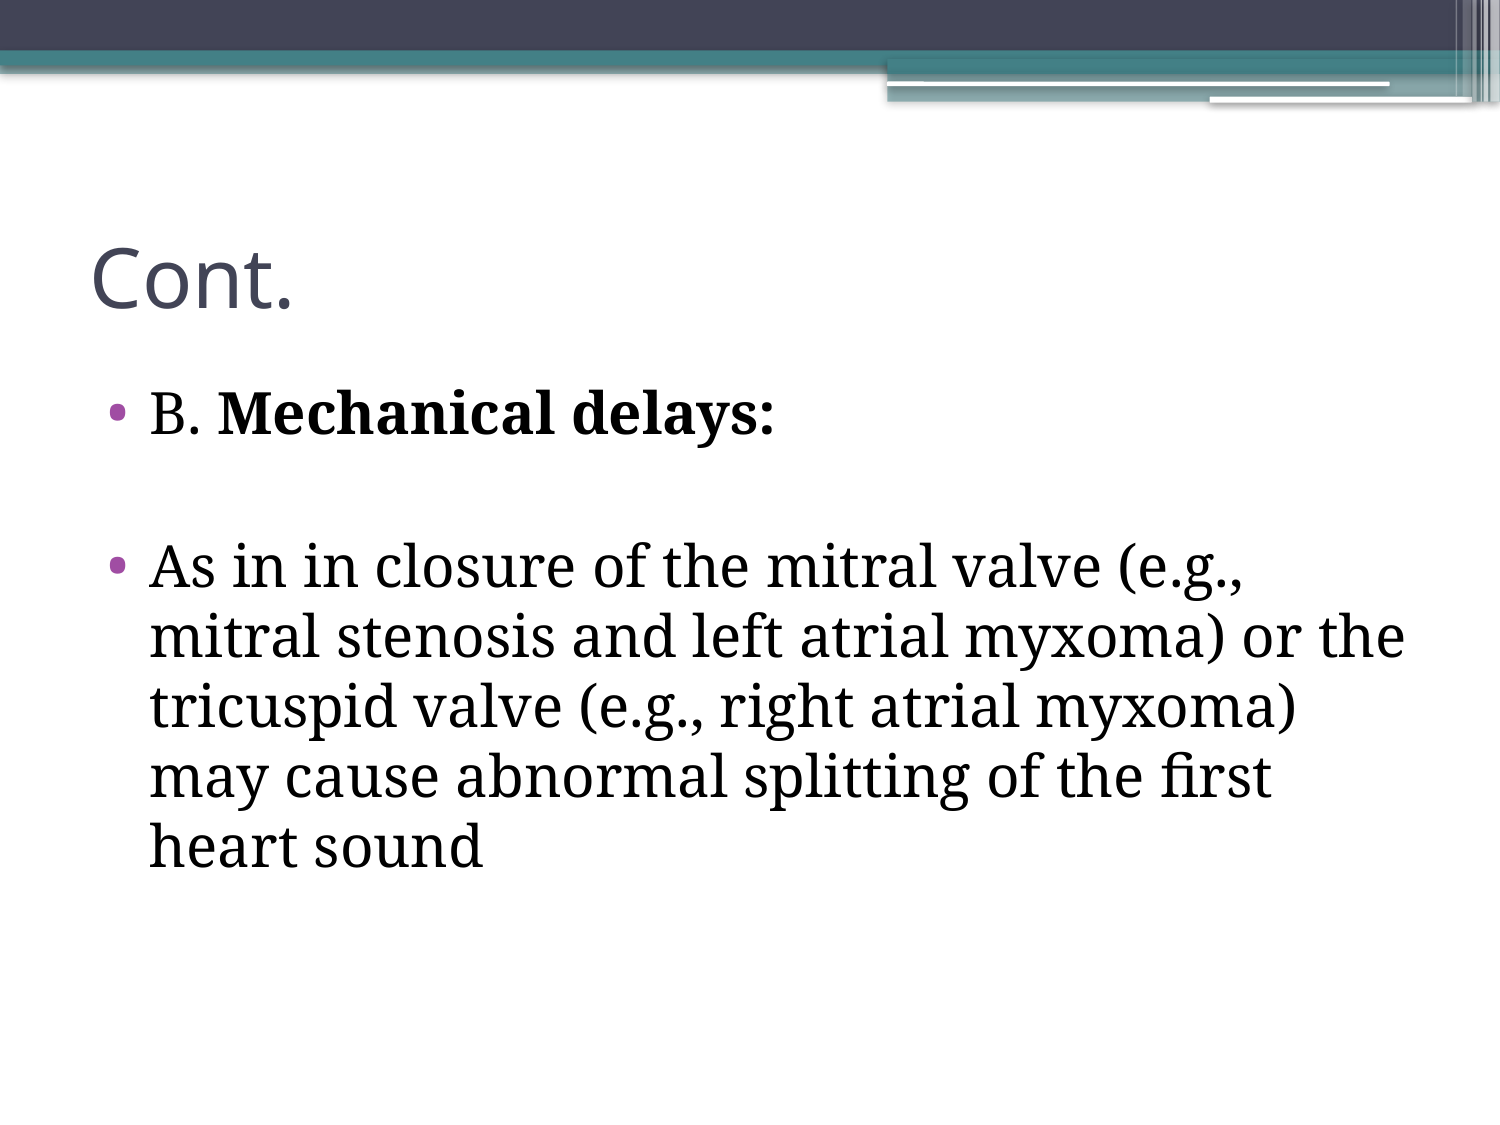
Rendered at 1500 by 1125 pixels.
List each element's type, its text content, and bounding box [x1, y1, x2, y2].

title Cont. [75, 187, 1425, 363]
list B. Mechanical delays: As in in closure of the mitral valve (e.g., mitral stenosis and left atrial myxoma) or the tricuspid valve (e.g., right atrial myxoma) may cause abnormal splitting of the first heart sound [75, 368, 1425, 1079]
